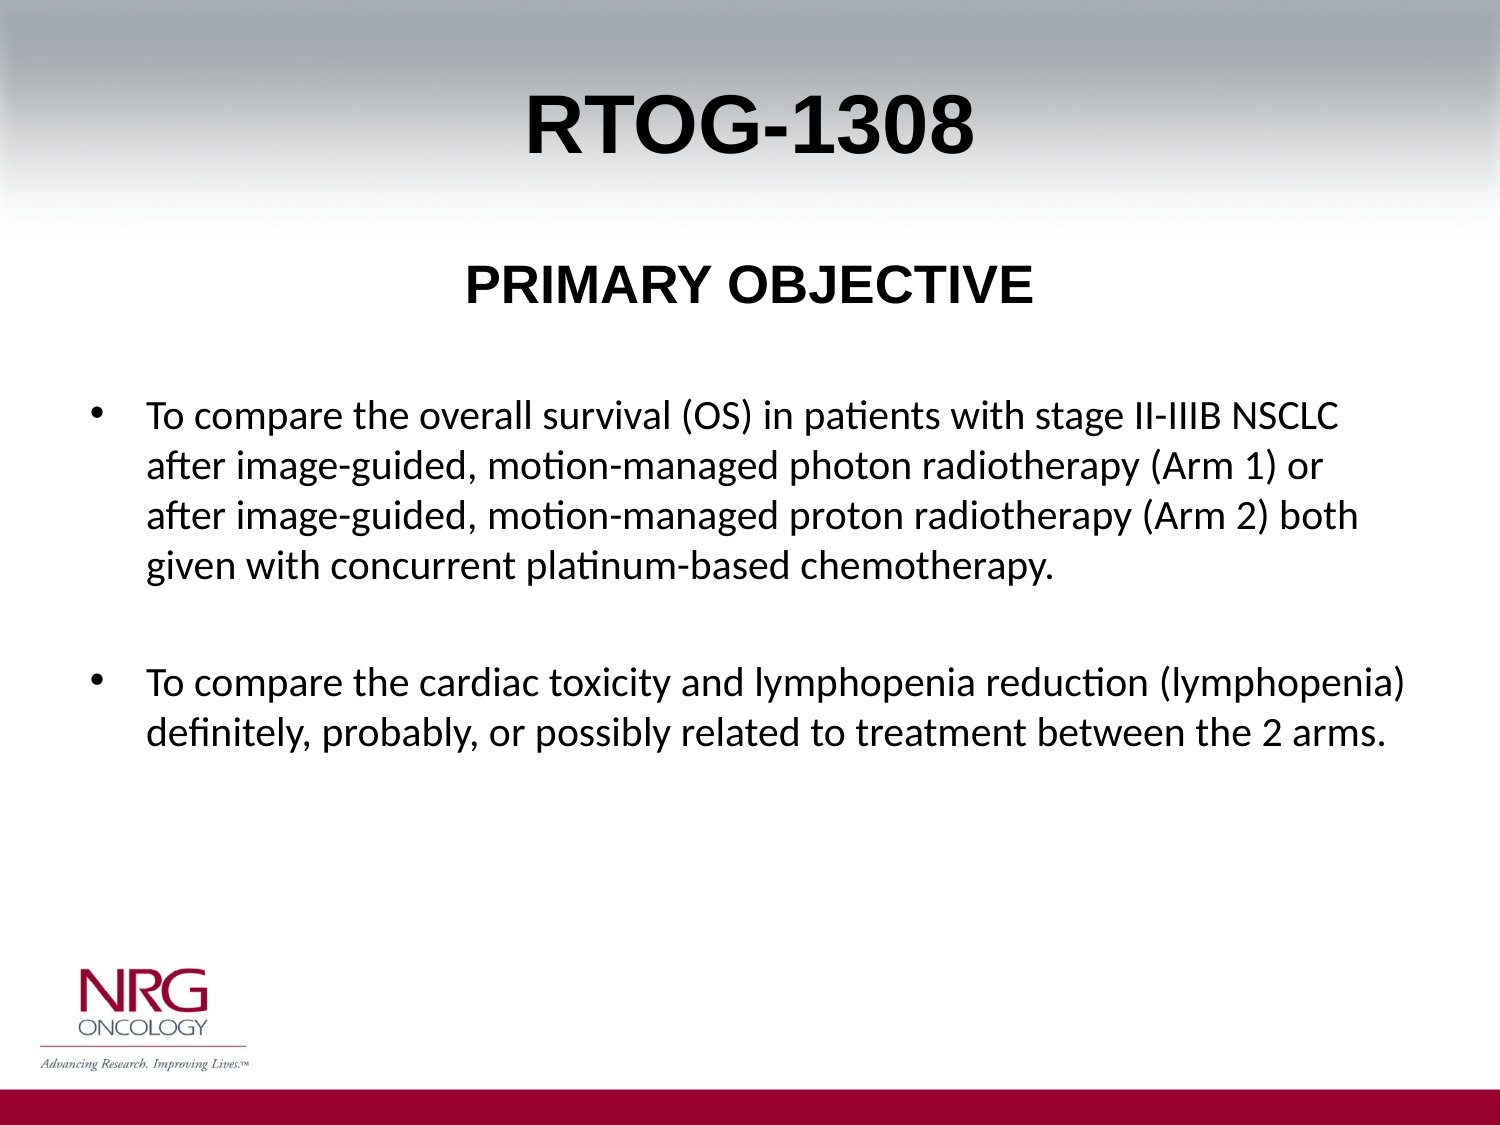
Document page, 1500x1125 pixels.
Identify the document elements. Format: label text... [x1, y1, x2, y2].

list PRIMARY OBJECTIVE To compare the overall survival (OS) in patients with stage II-IIIB NSCLC after image-guided, motion-managed photon radiotherapy (Arm 1) or after image-guided, motion-managed proton radiotherapy (Arm 2) both given with concurrent platinum-based chemotherapy. To compare the cardiac toxicity and lymphopenia reduction (lymphopenia) definitely, probably, or possibly related to treatment between the 2 arms. [75, 241, 1425, 895]
title RTOG-1308 [75, 63, 1425, 241]
picture [0, 0, 1500, 1125]
